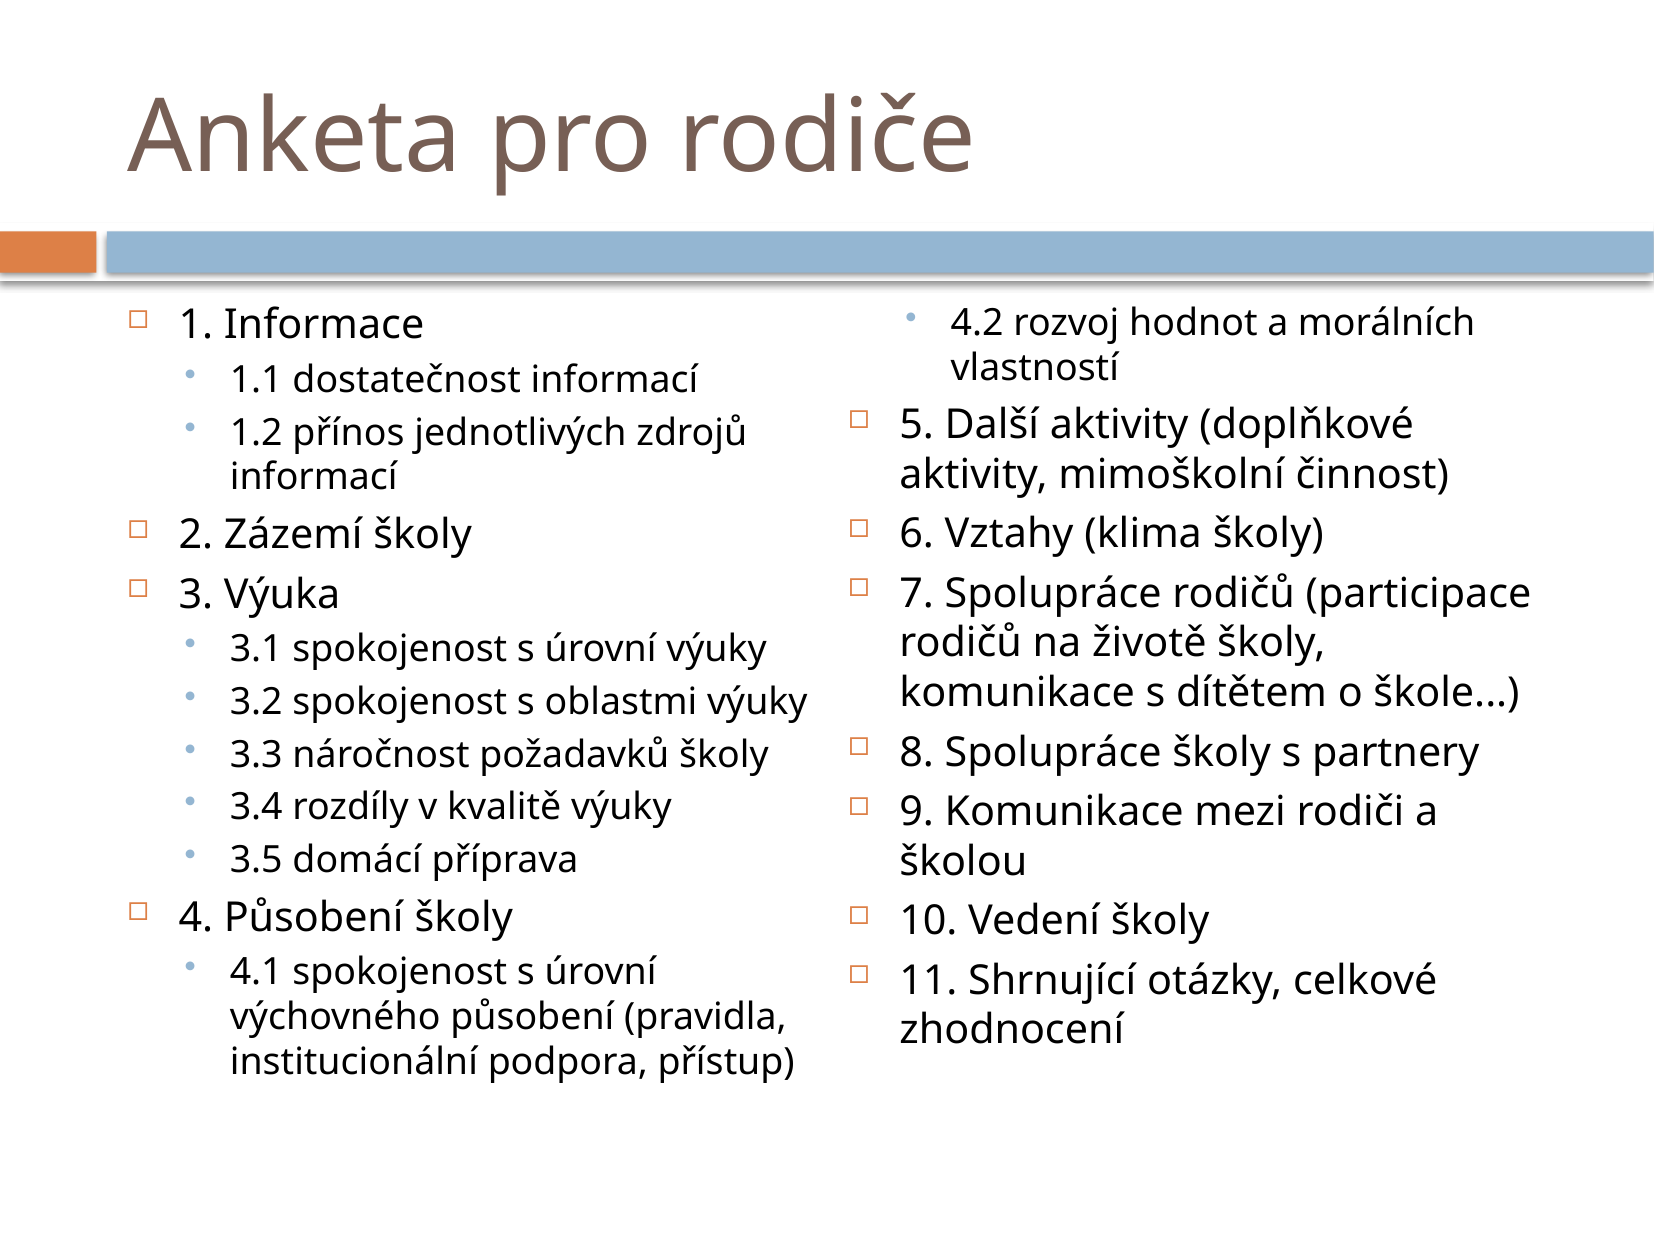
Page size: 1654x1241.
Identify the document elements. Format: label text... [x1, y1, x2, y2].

list 1. Informace 1.1 dostatečnost informací 1.2 přínos jednotlivých zdrojů informací 2. Zázemí školy 3. Výuka 3.1 spokojenost s úrovní výuky 3.2 spokojenost s oblastmi výuky 3.3 náročnost požadavků školy 3.4 rozdíly v kvalitě výuky 3.5 domácí příprava 4. Působení školy 4.1 spokojenost s úrovní výchovného působení (pravidla, institucionální podpora, přístup) 4.2 rozvoj hodnot a morálních vlastností 5. Další aktivity (doplňkové aktivity, mimoškolní činnost) 6. Vztahy (klima školy) 7. Spolupráce rodičů (participace rodičů na životě školy, komunikace s dítětem o škole...) 8. Spolupráce školy s partnery 9. Komunikace mezi rodiči a školou 10. Vedení školy 11. Shrnující otázky, celkové zhodnocení [110, 289, 1586, 1103]
title Anketa pro rodiče [110, 41, 1586, 221]
